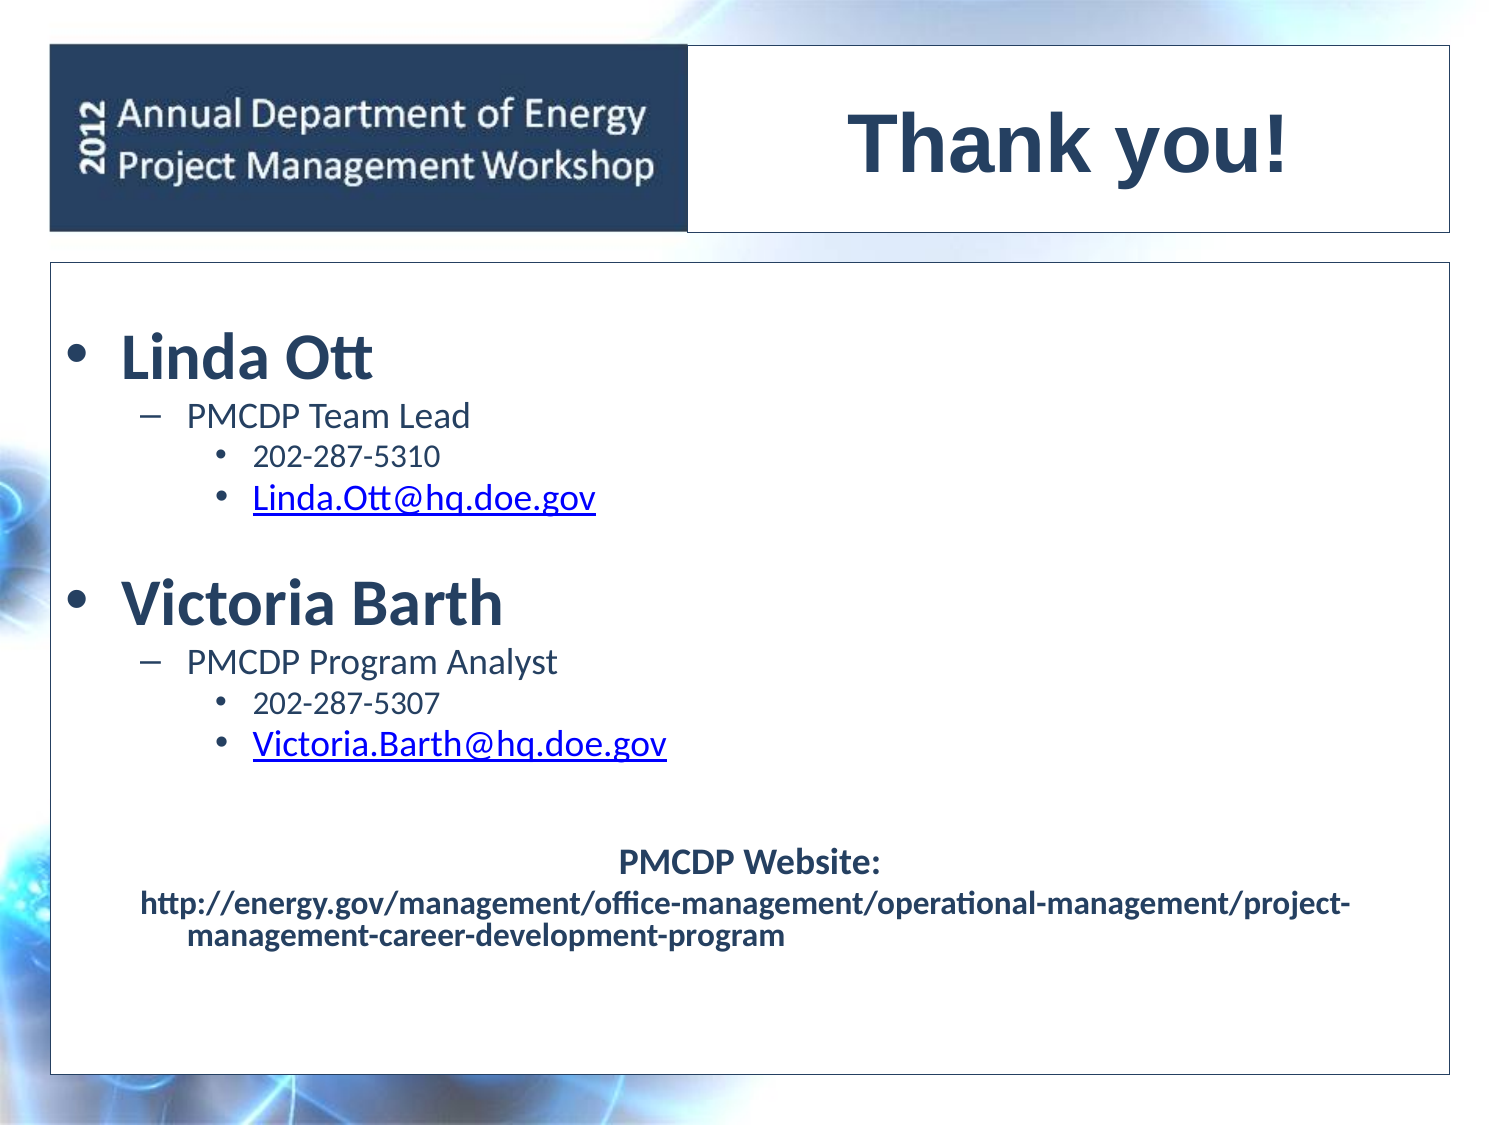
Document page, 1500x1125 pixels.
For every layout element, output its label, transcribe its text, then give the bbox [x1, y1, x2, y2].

title Thank you! [687, 45, 1450, 233]
list Linda Ott PMCDP Team Lead 202-287-5310 Linda.Ott@hq.doe.gov Victoria Barth PMCDP Program Analyst 202-287-5307 Victoria.Barth@hq.doe.gov PMCDP Website: http://energy.gov/management/office-management/operational-management/project-management-career-development-program [50, 262, 1450, 1075]
picture [0, 0, 1500, 1125]
